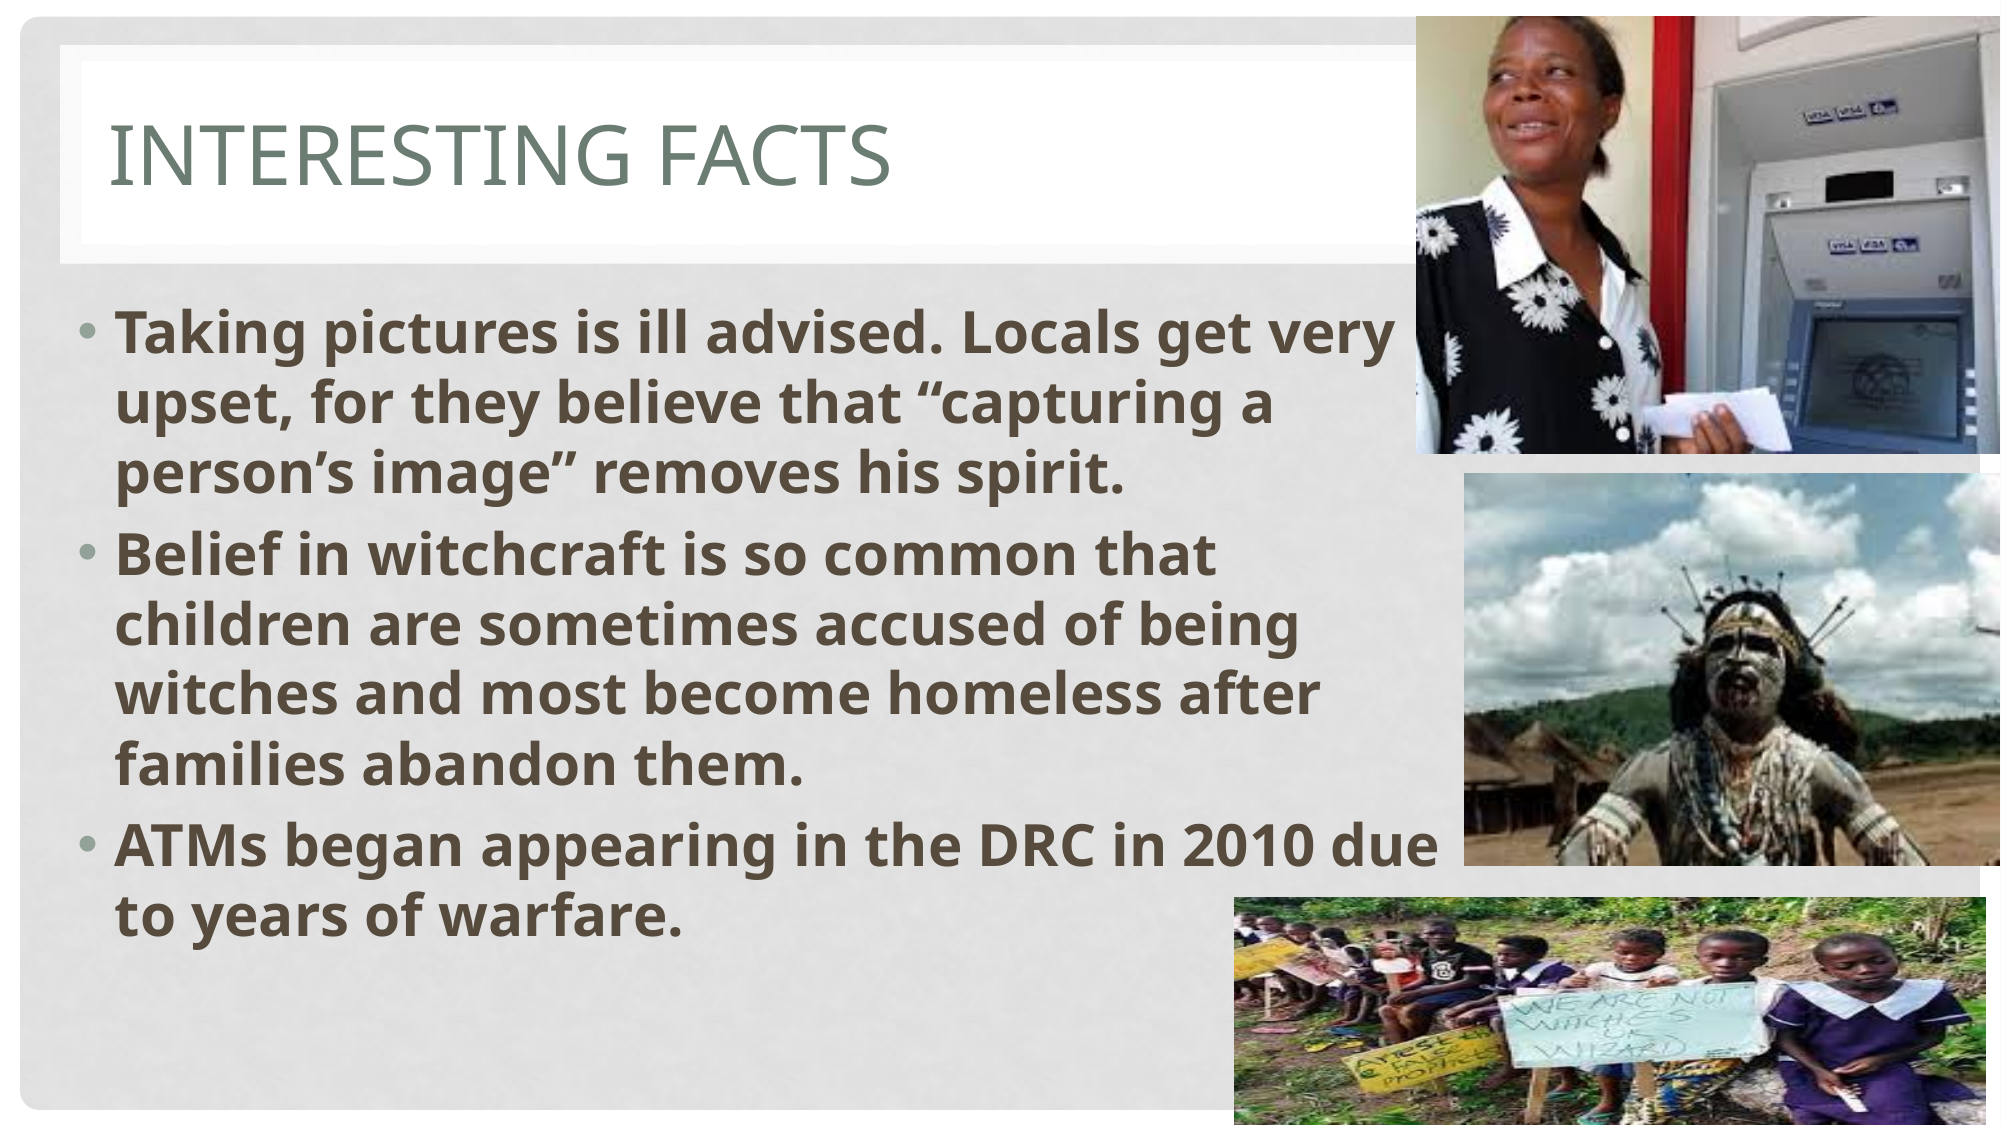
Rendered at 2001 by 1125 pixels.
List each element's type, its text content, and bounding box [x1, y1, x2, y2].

title Interesting Facts [93, 66, 1415, 238]
list Taking pictures is ill advised. Locals get very upset, for they believe that “capturing a person’s image” removes his spirit. Belief in witchcraft is so common that children are sometimes accused of being witches and most become homeless after families abandon them. ATMs began appearing in the DRC in 2010 due to years of warfare. [43, 287, 1477, 1079]
picture [1463, 473, 2000, 866]
picture [1415, 16, 2000, 455]
picture [1234, 897, 1987, 1125]
